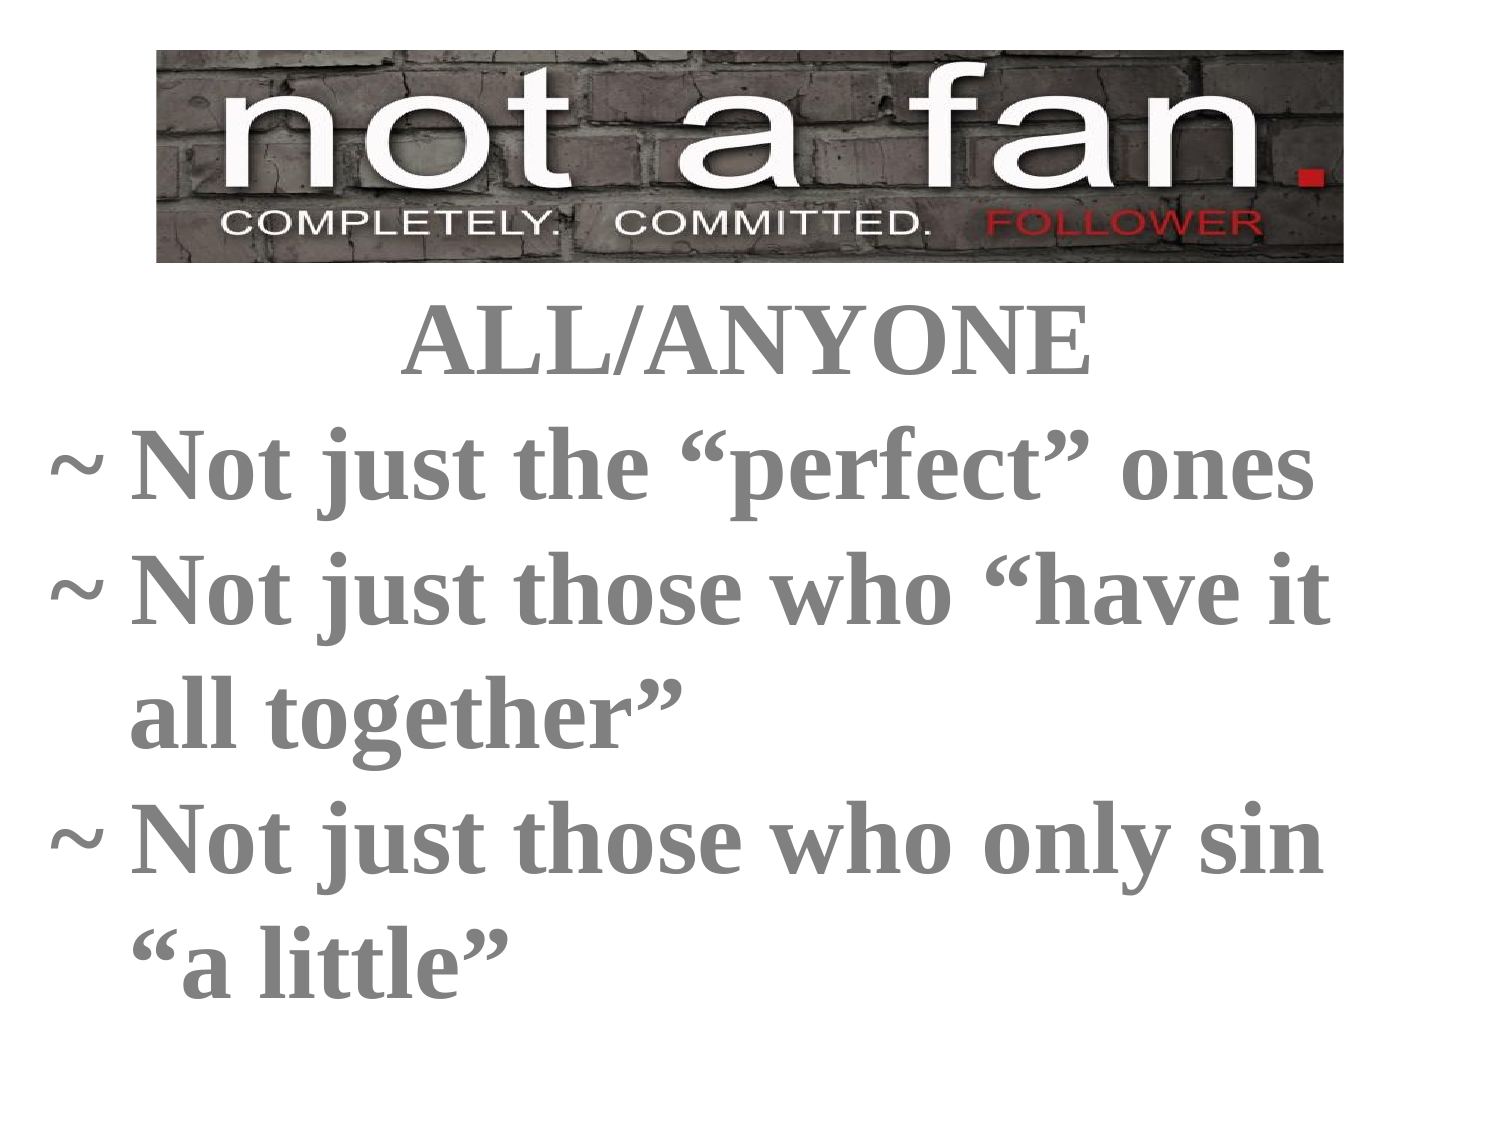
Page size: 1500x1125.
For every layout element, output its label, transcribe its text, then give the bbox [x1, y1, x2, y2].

text_box ALL/ANYONE ~ Not just the “perfect” ones ~ Not just those who “have it all together” ~ Not just those who only sin “a little” [35, 249, 1461, 1098]
picture [155, 49, 1344, 263]
